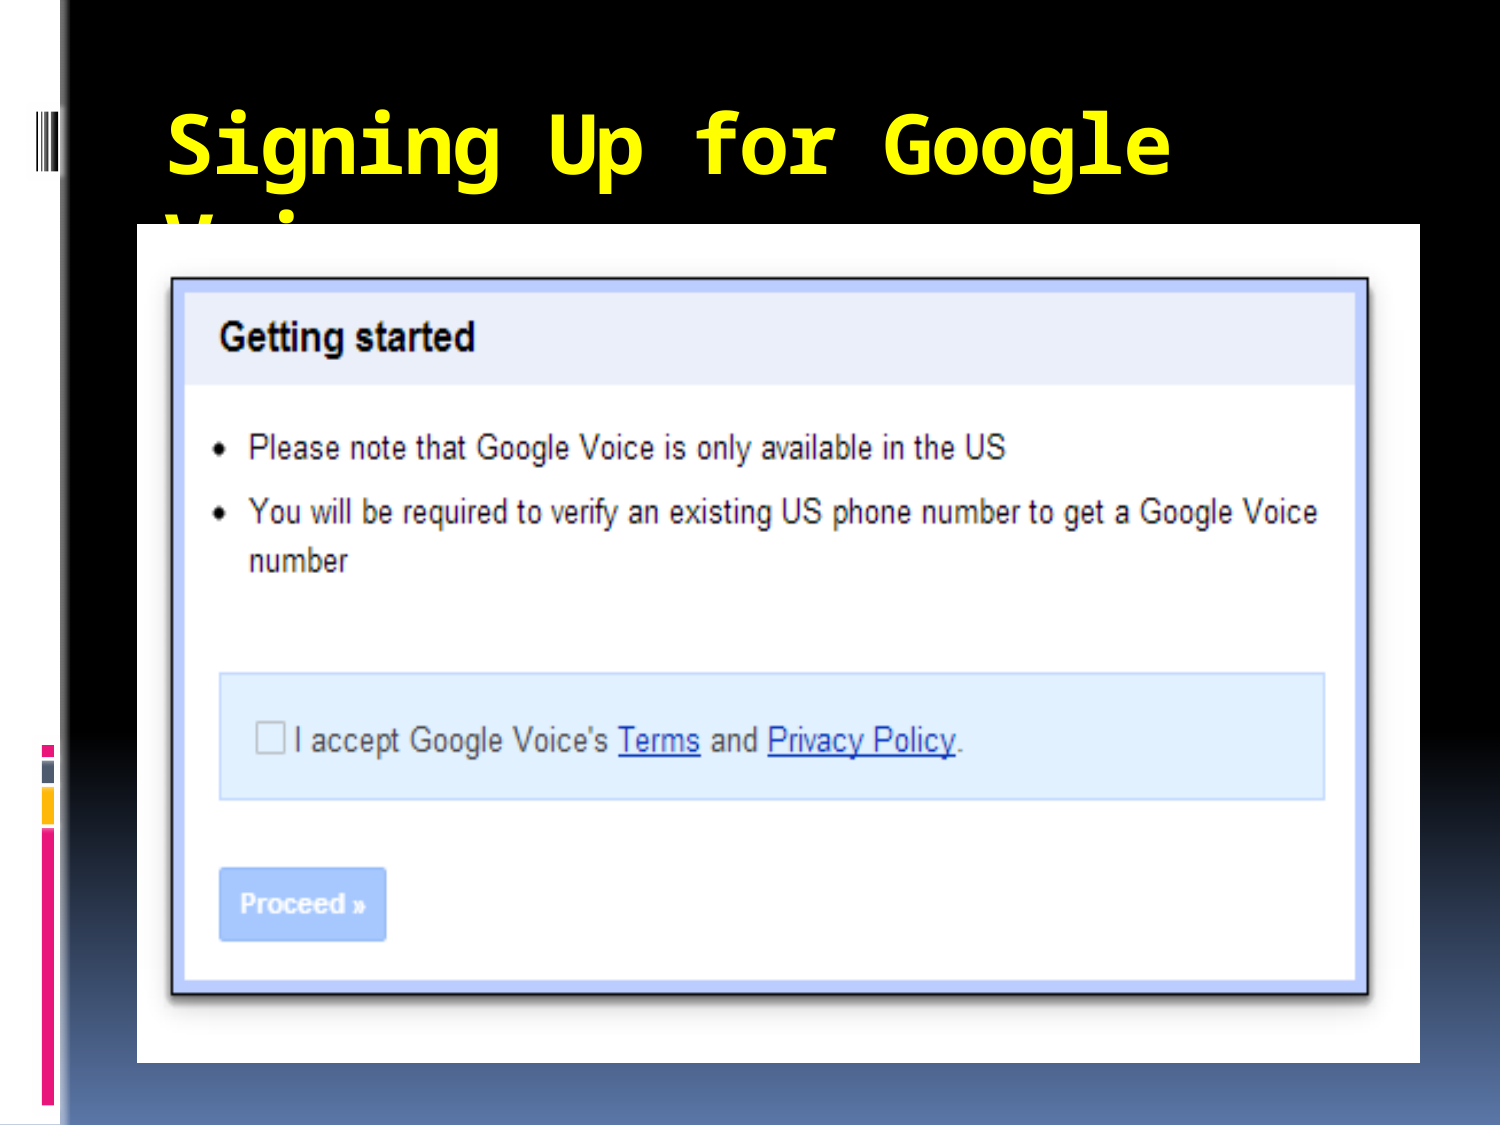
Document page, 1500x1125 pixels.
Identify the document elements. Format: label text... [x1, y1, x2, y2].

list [137, 224, 1420, 1063]
title Signing Up for Google Voice [150, 83, 1425, 217]
